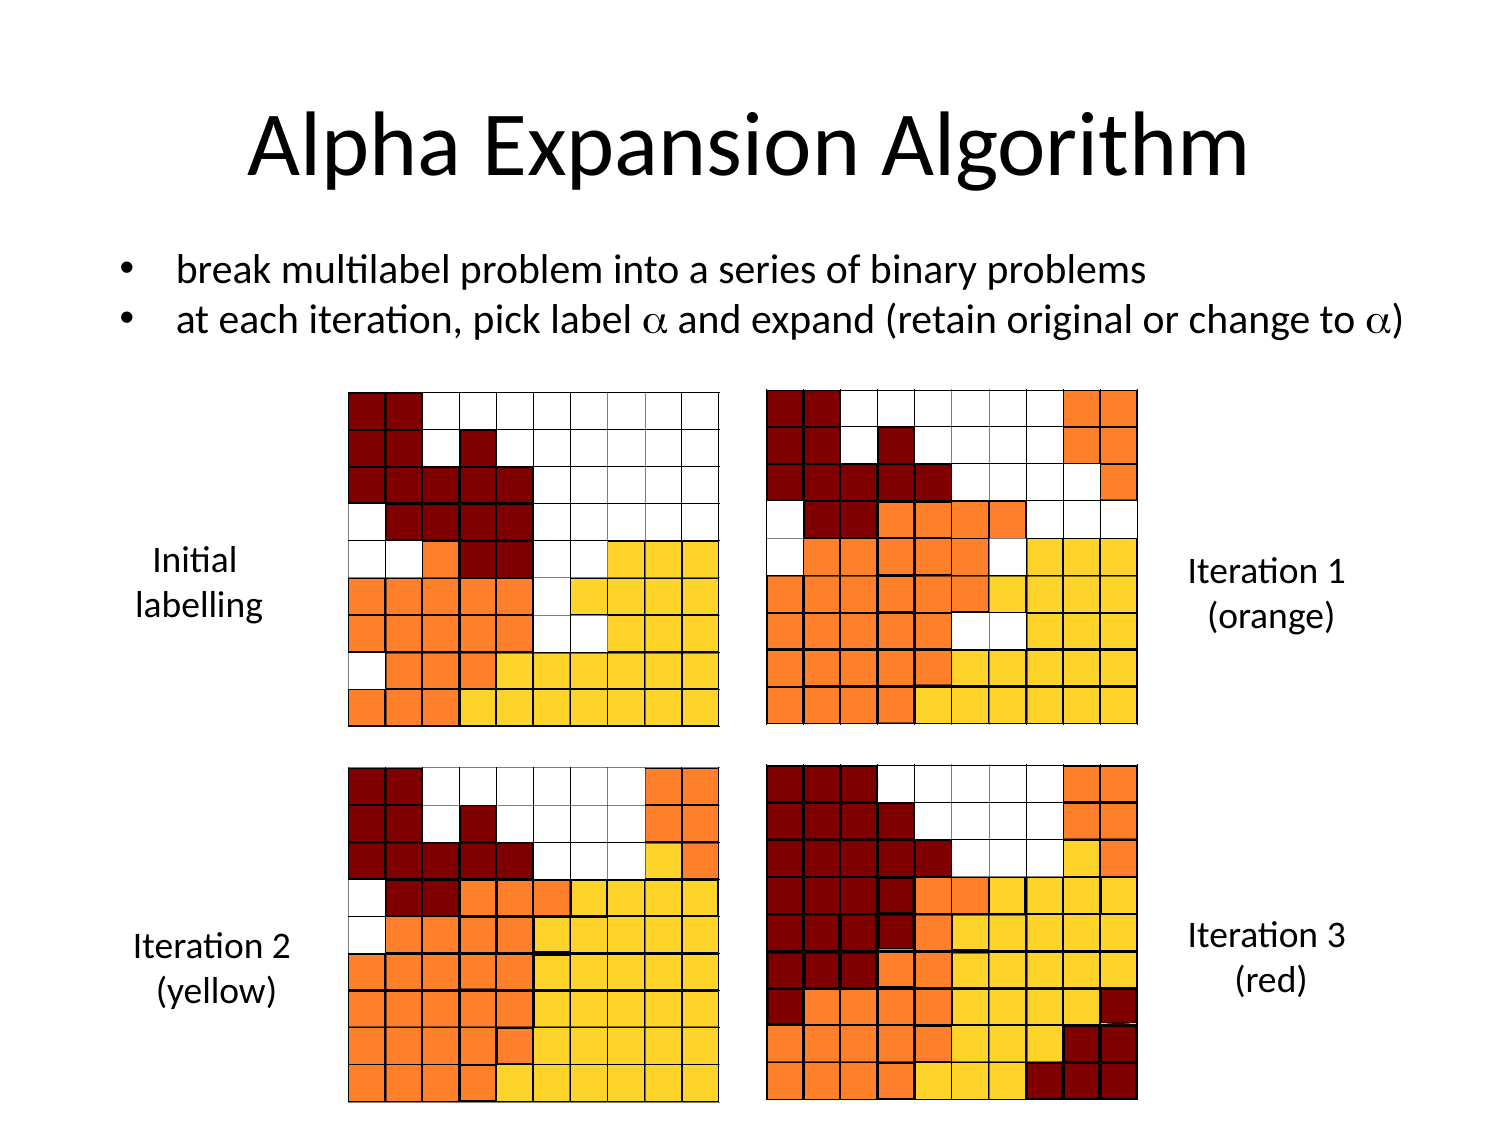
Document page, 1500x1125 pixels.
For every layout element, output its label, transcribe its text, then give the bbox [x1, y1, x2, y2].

text_box Initial labelling [58, 527, 334, 633]
text_box Iteration 1 (orange) [1177, 538, 1361, 644]
picture [761, 369, 1172, 1123]
title Alpha Expansion Algorithm [75, 45, 1425, 233]
text_box Iteration 3 (red) [1177, 902, 1361, 1008]
text_box break multilabel problem into a series of binary problems at each iteration, pick label a and expand (retain original or change to a) [29, 234, 1439, 350]
picture [339, 372, 727, 1125]
text_box Iteration 2 (yellow) [118, 913, 307, 1019]
